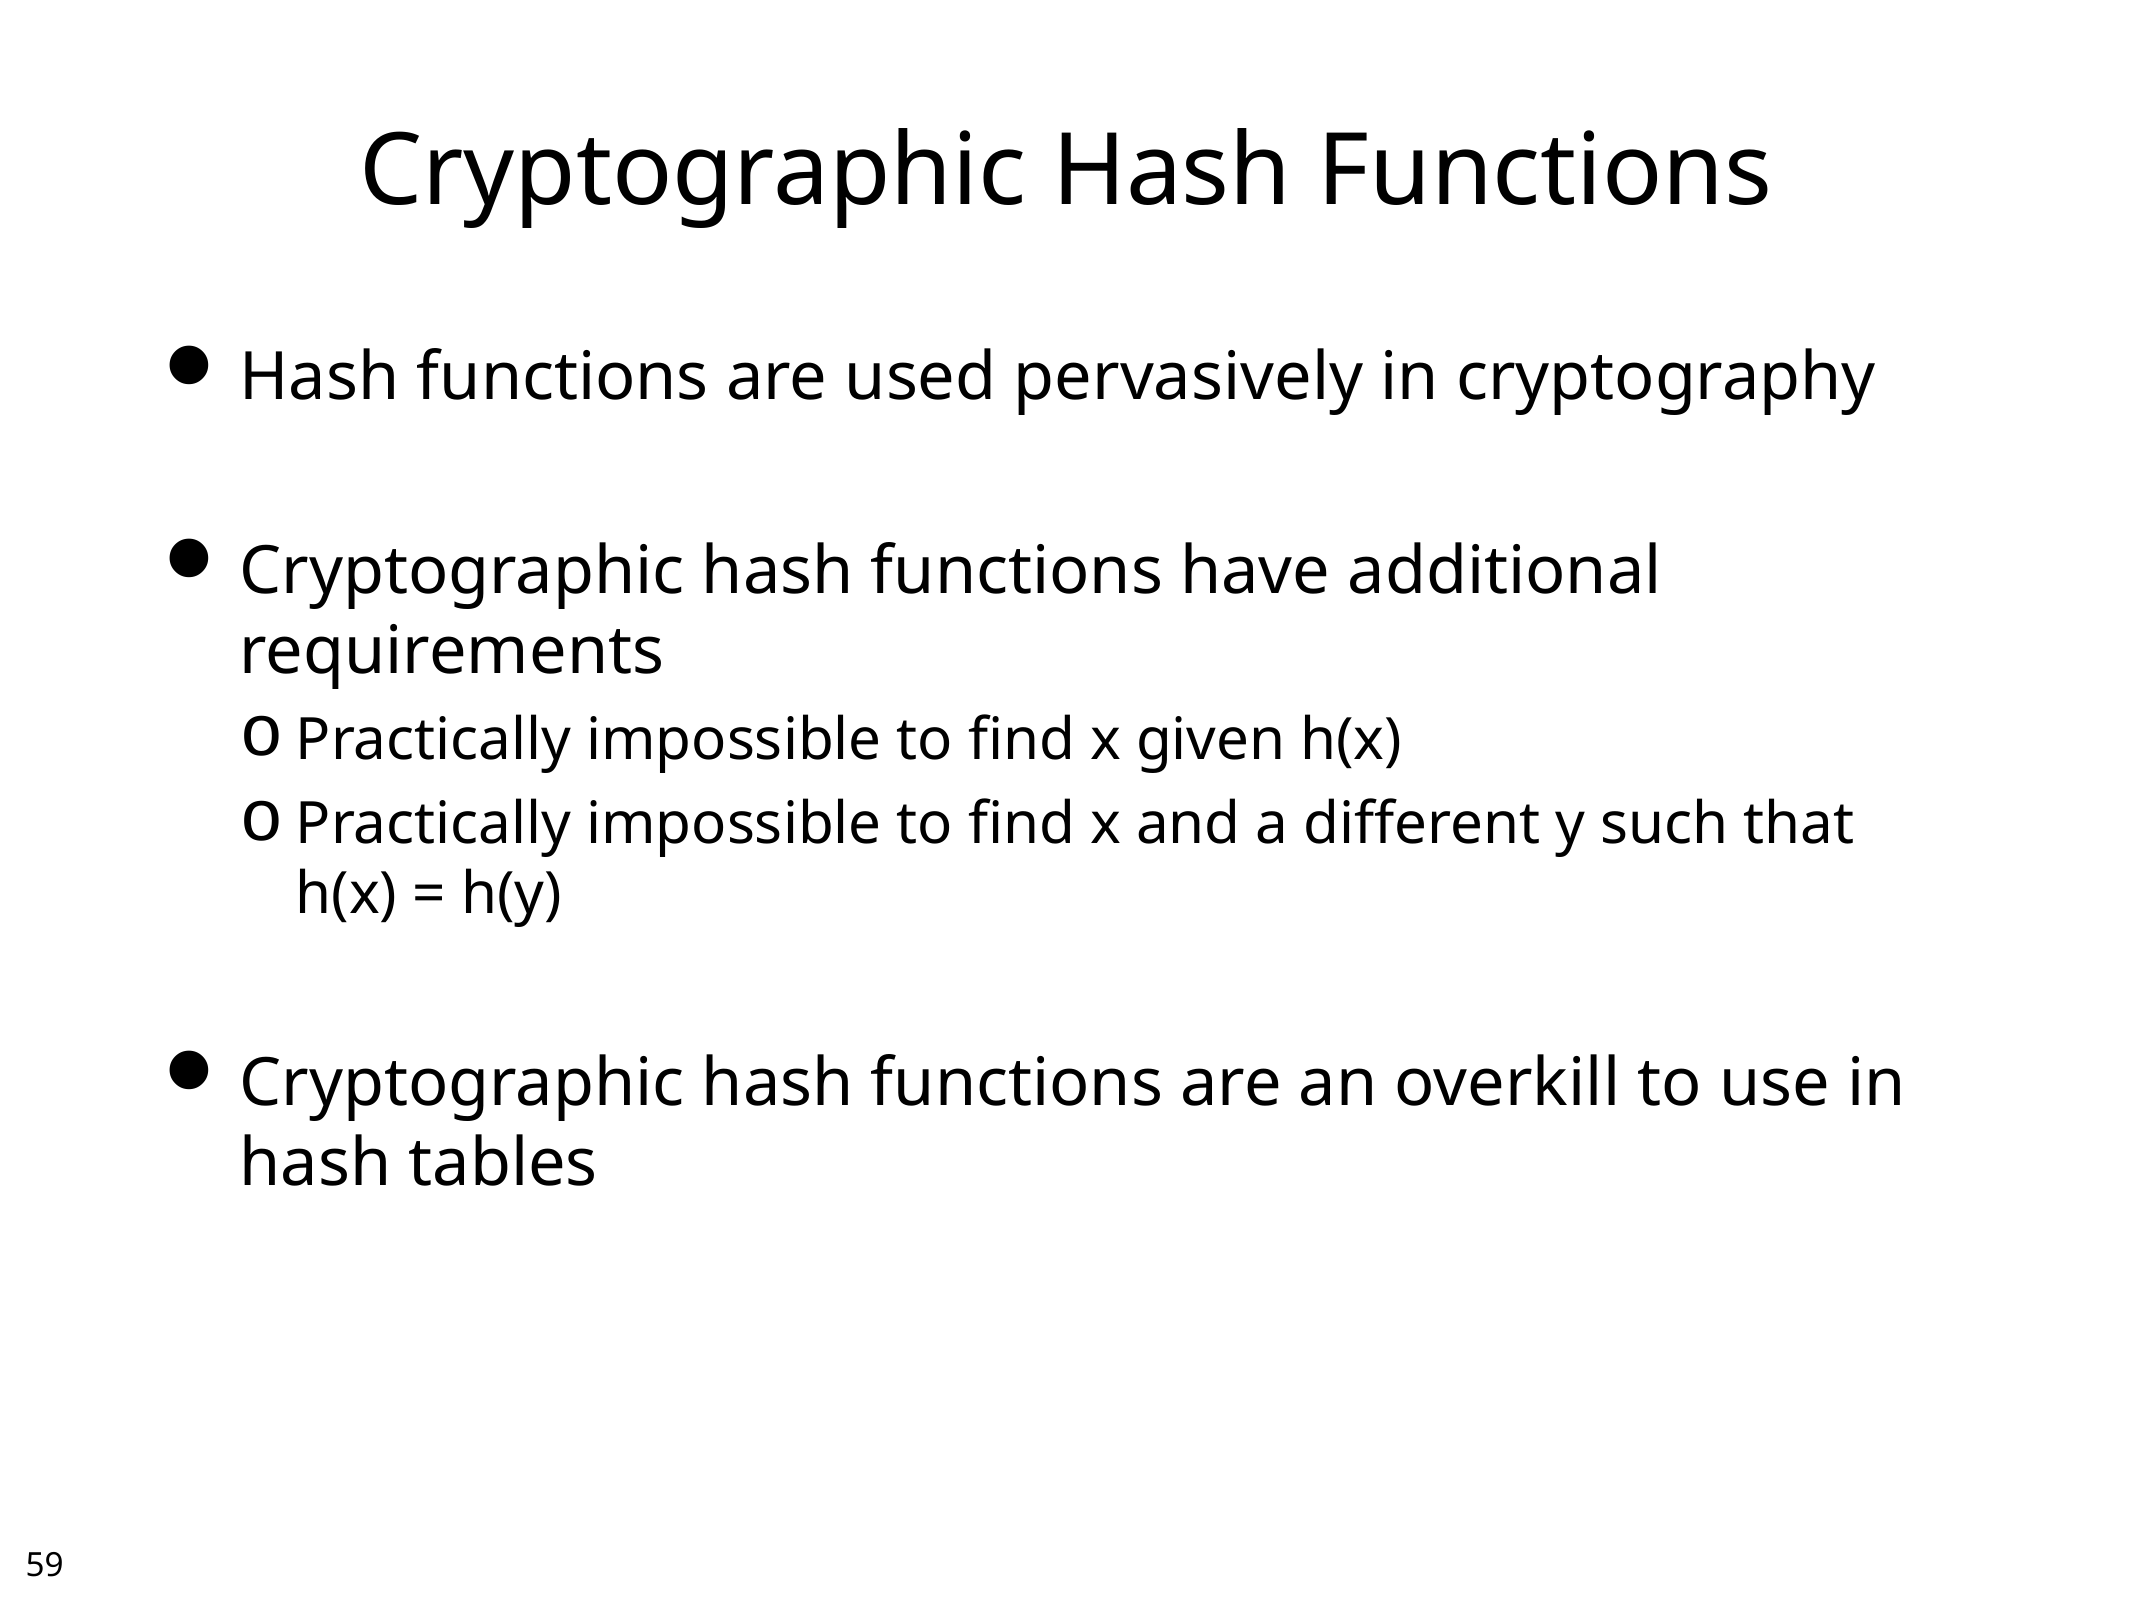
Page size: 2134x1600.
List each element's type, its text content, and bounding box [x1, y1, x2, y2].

list Hash functions are used pervasively in cryptography Cryptographic hash functions have additional requirements Practically impossible to find x given h(x) Practically impossible to find x and a different y such that h(x) = h(y) Cryptographic hash functions are an overkill to use in hash tables [155, 324, 2018, 1457]
slide_number 58 [16, 1533, 74, 1588]
title Cryptographic Hash Functions [155, 41, 1978, 289]
